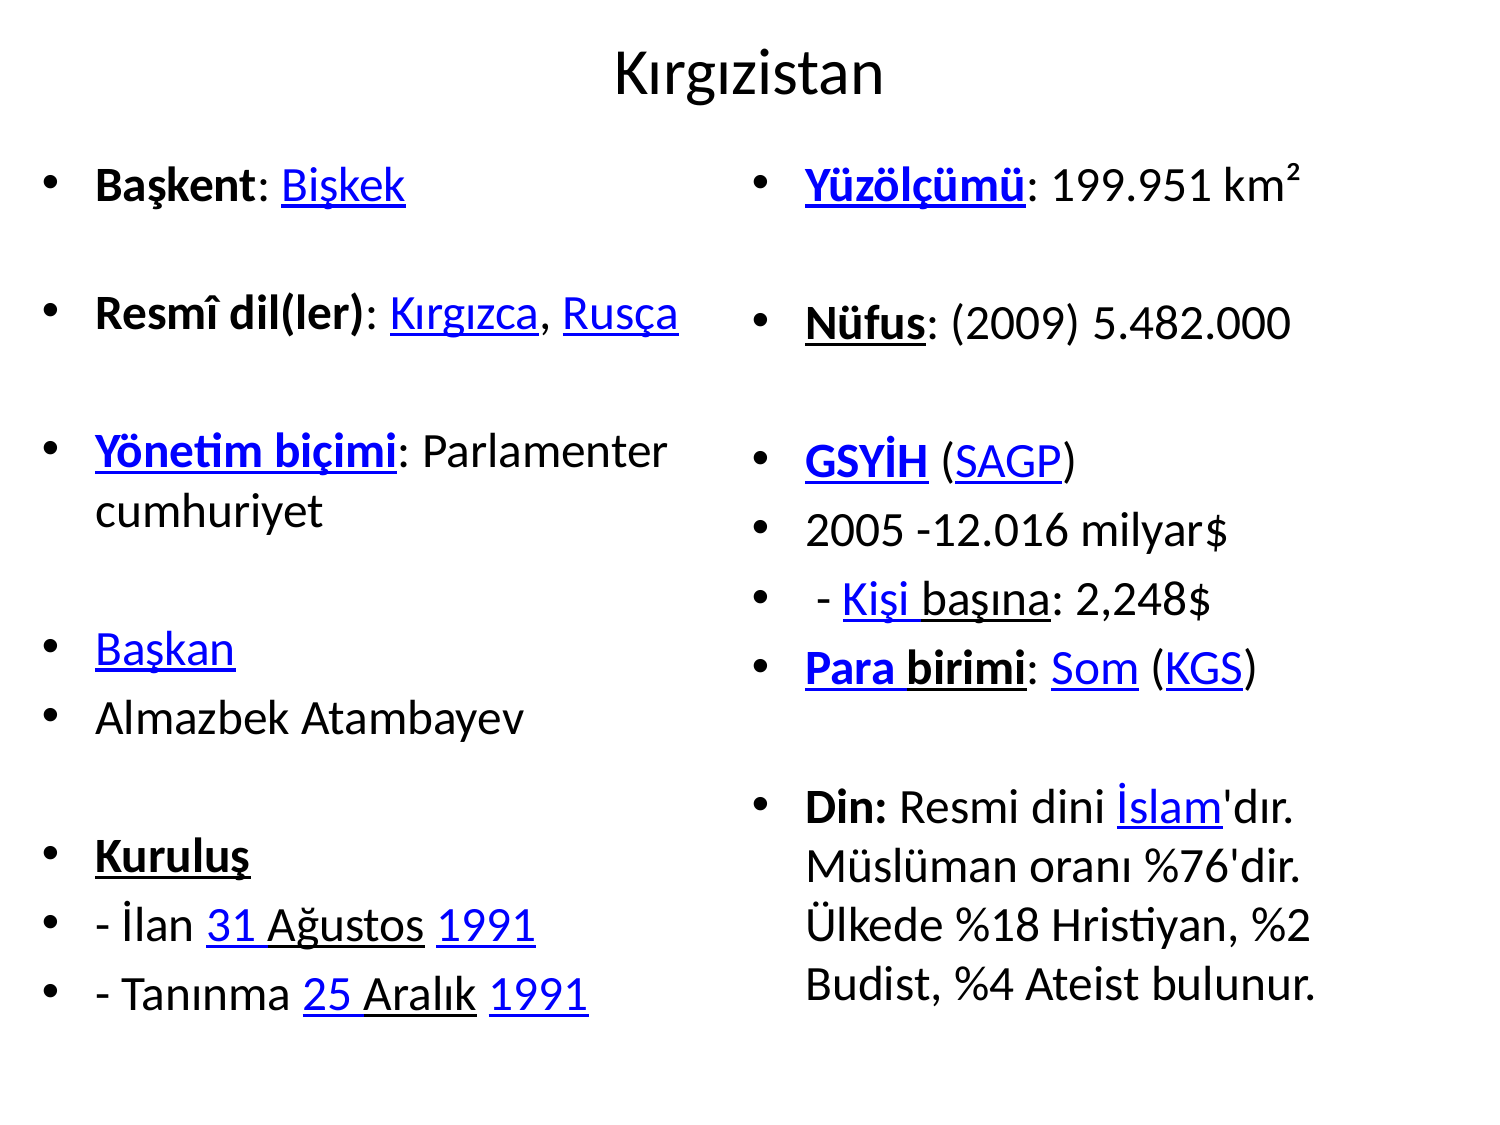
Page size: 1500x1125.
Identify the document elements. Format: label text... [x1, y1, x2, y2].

list Başkent: Bişkek Resmî dil(ler): Kırgızca, Rusça Yönetim biçimi: Parlamenter cumhuriyet Başkan Almazbek Atambayev Kuruluş - İlan 31 Ağustos 1991 - Tanınma 25 Aralık 1991 Yüzölçümü: 199.951 km² Nüfus: (2009) 5.482.000 GSYİH (SAGP) 2005 -12.016 milyar$ - Kişi başına: 2,248$ Para birimi: Som (KGS) Din: Resmi dini İslam'dır. Müslüman oranı %76'dir. Ülkede %18 Hristiyan, %2 Budist, %4 Ateist bulunur. [26, 144, 1477, 1098]
title Kırgızistan [75, 20, 1425, 116]
